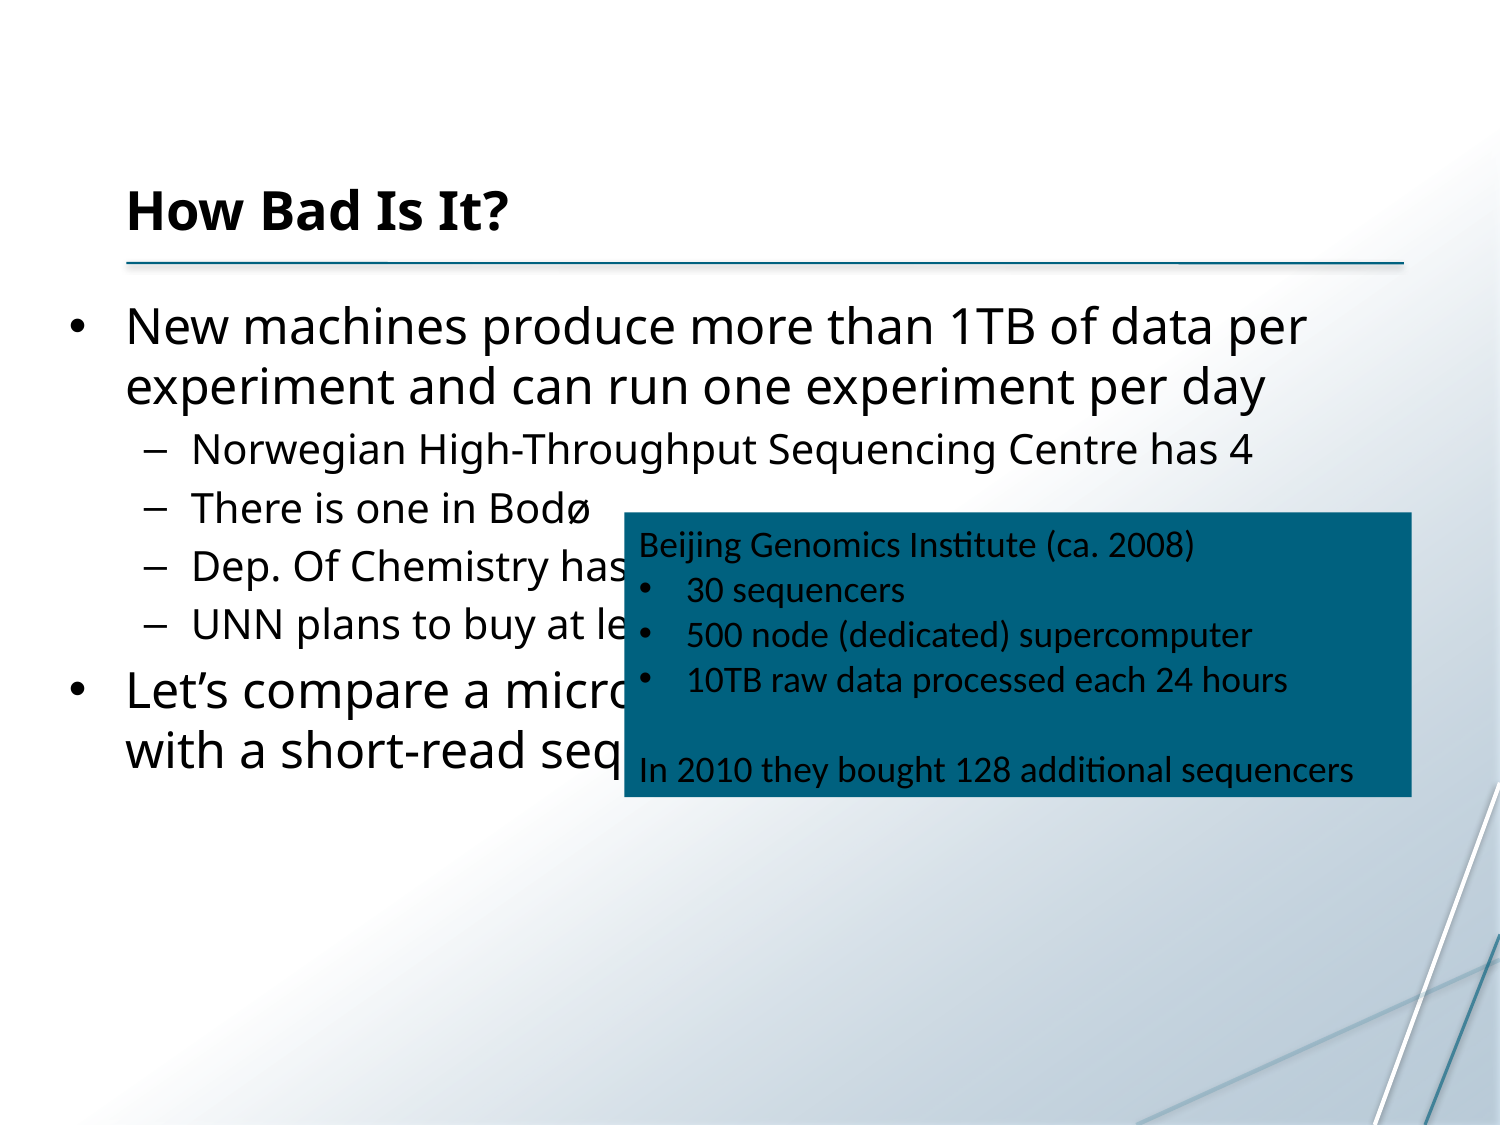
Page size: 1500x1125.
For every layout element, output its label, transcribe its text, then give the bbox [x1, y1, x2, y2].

list New machines produce more than 1TB of data per experiment and can run one experiment per day Norwegian High-Throughput Sequencing Centre has 4 There is one in Bodø Dep. Of Chemistry has one UNN plans to buy at least one in near future Let’s compare a microarray data analysis pipeline with a short-read sequencing analysis pipeline [54, 287, 1404, 1005]
text_box Beijing Genomics Institute (ca. 2008) 30 sequencers 500 node (dedicated) supercomputer 10TB raw data processed each 24 hours In 2010 they bought 128 additional sequencers [624, 512, 1412, 798]
title How Bad Is It? [109, 49, 1403, 249]
